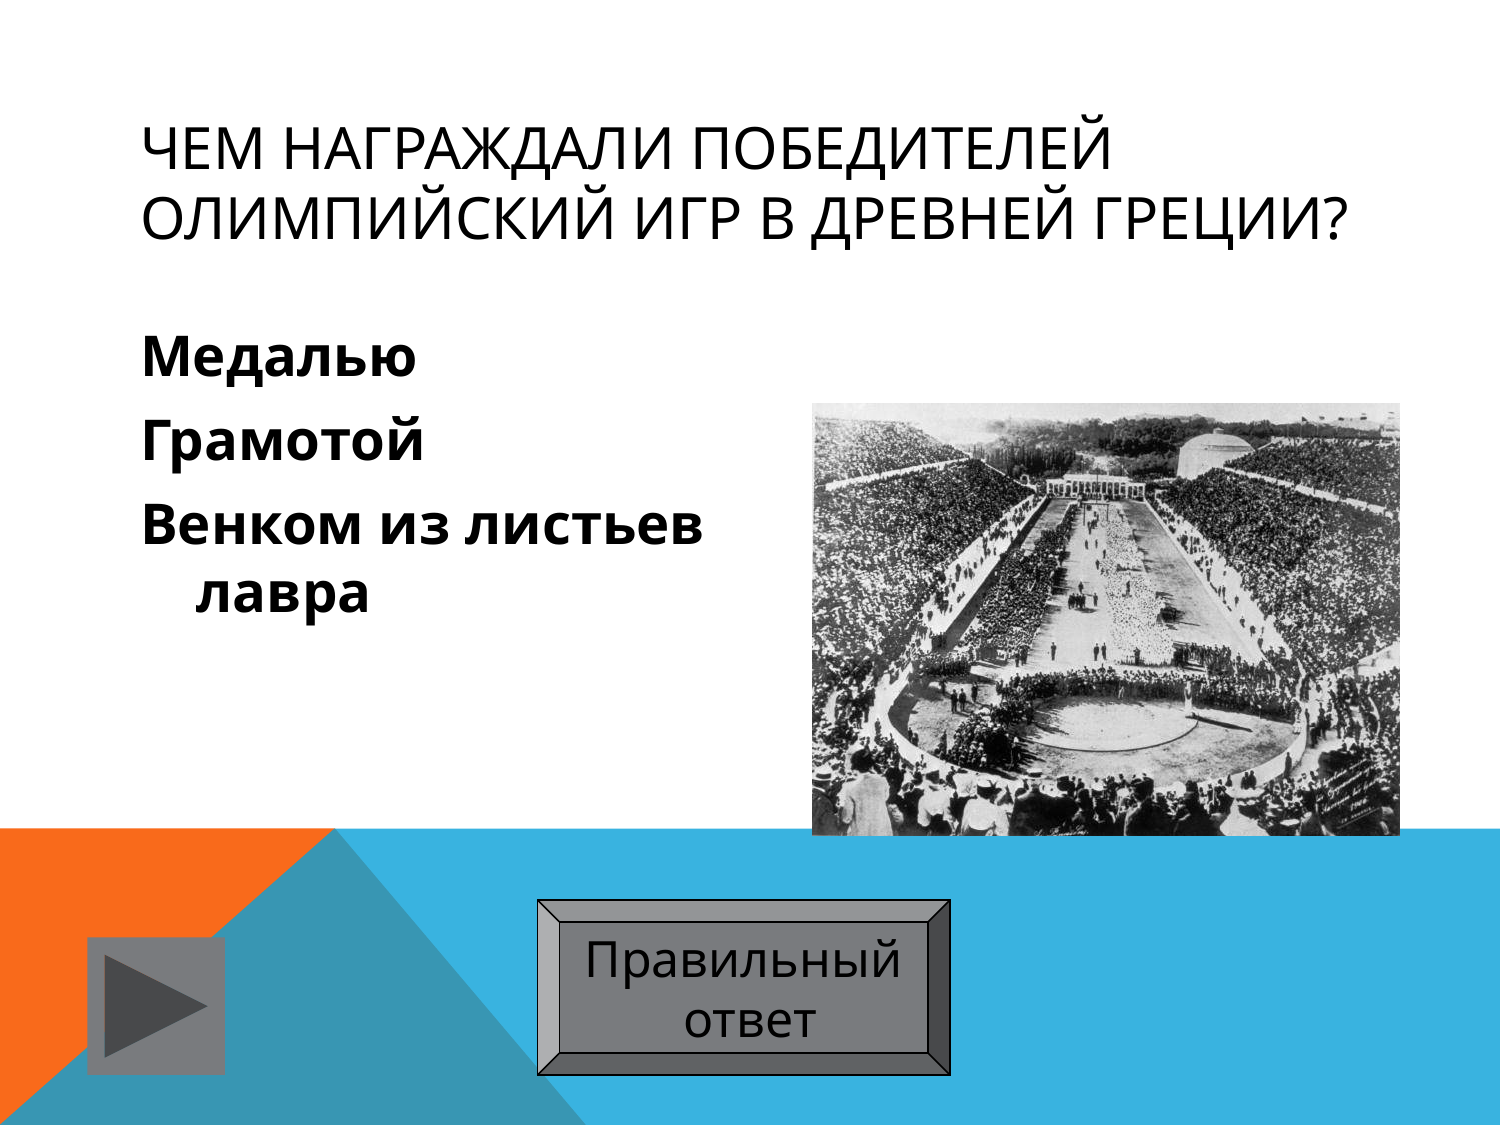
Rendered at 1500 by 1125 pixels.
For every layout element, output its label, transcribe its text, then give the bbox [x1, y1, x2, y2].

text_box Правильный ответ [537, 900, 951, 1075]
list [812, 403, 1401, 836]
title Чем награждали победителей Олимпийский игр в Древней Греции? [125, 87, 1388, 275]
list Медалью Грамотой Венком из листьев лавра [125, 312, 744, 975]
text_box [87, 937, 225, 1075]
